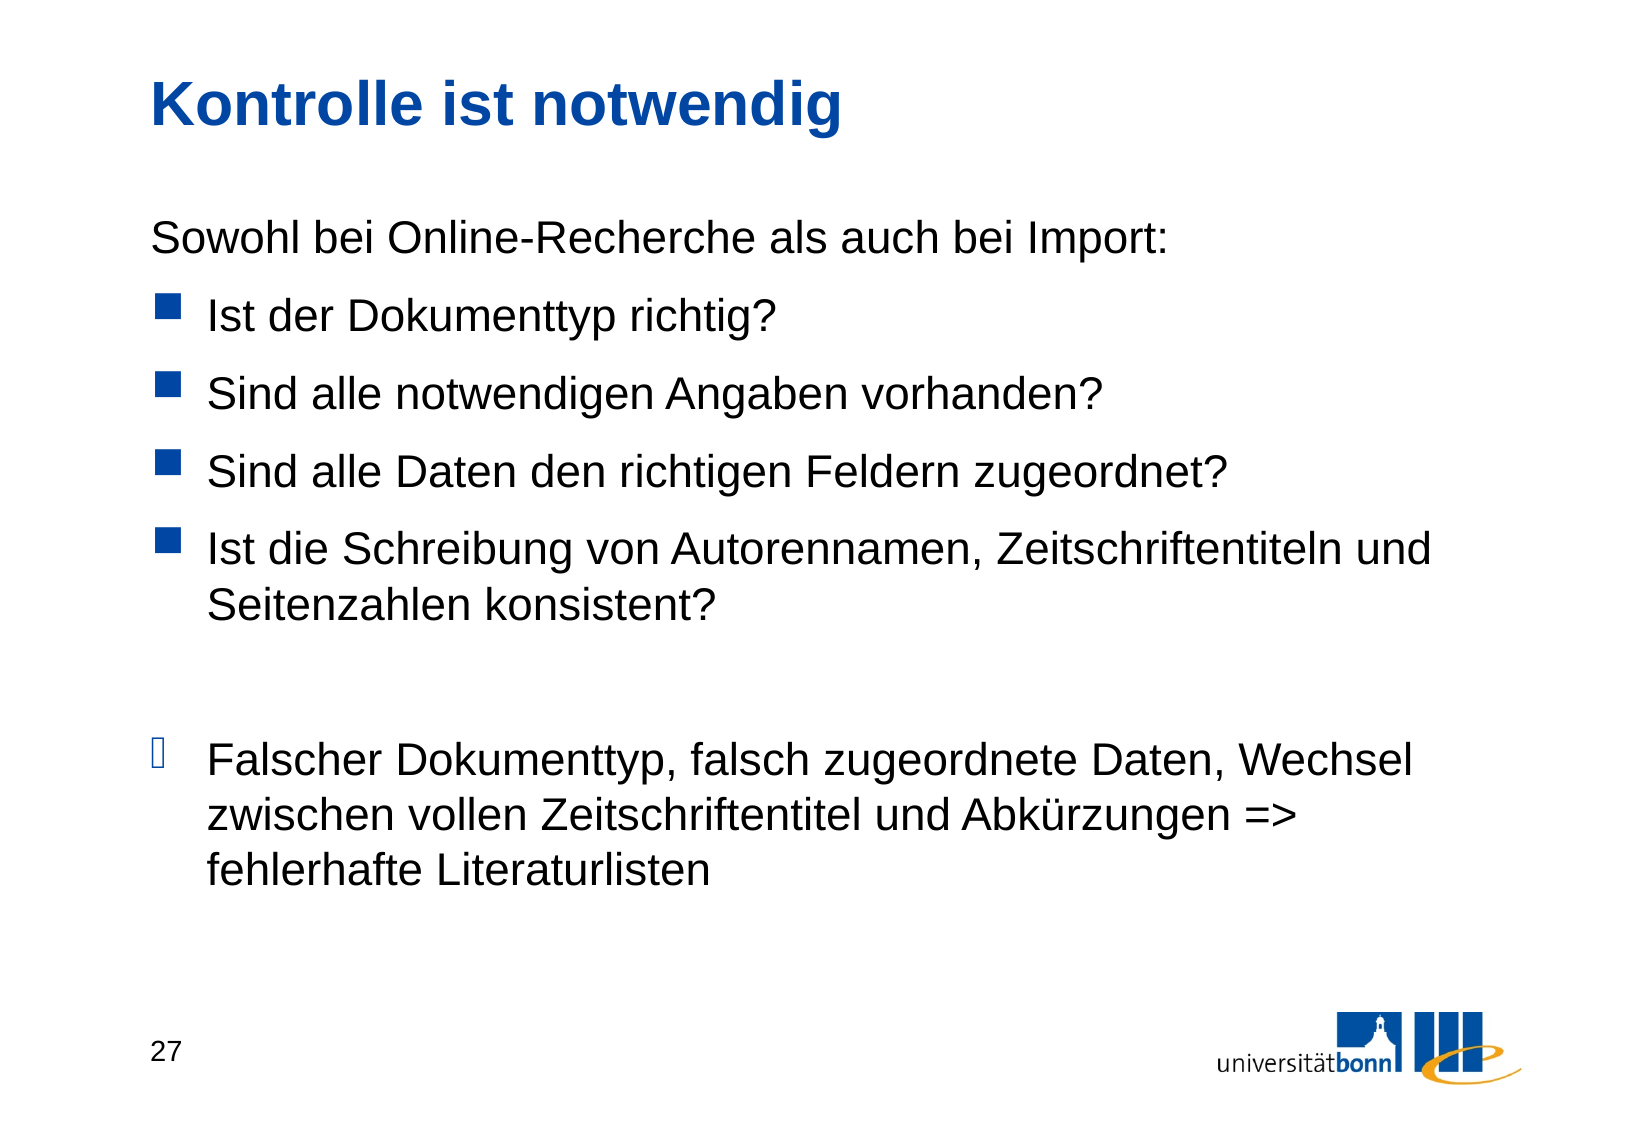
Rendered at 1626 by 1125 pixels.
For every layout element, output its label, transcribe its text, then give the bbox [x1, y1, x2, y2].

list Sowohl bei Online-Recherche als auch bei Import: Ist der Dokumenttyp richtig? Sind alle notwendigen Angaben vorhanden? Sind alle Daten den richtigen Feldern zugeordnet? Ist die Schreibung von Autorennamen, Zeitschriftentiteln und Seitenzahlen konsistent? Falscher Dokumenttyp, falsch zugeordnete Daten, Wechsel zwischen vollen Zeitschriftentitel und Abkürzungen => fehlerhafte Literaturlisten [135, 199, 1477, 951]
picture [1218, 1012, 1522, 1085]
title Kontrolle ist notwendig [135, 24, 1477, 176]
